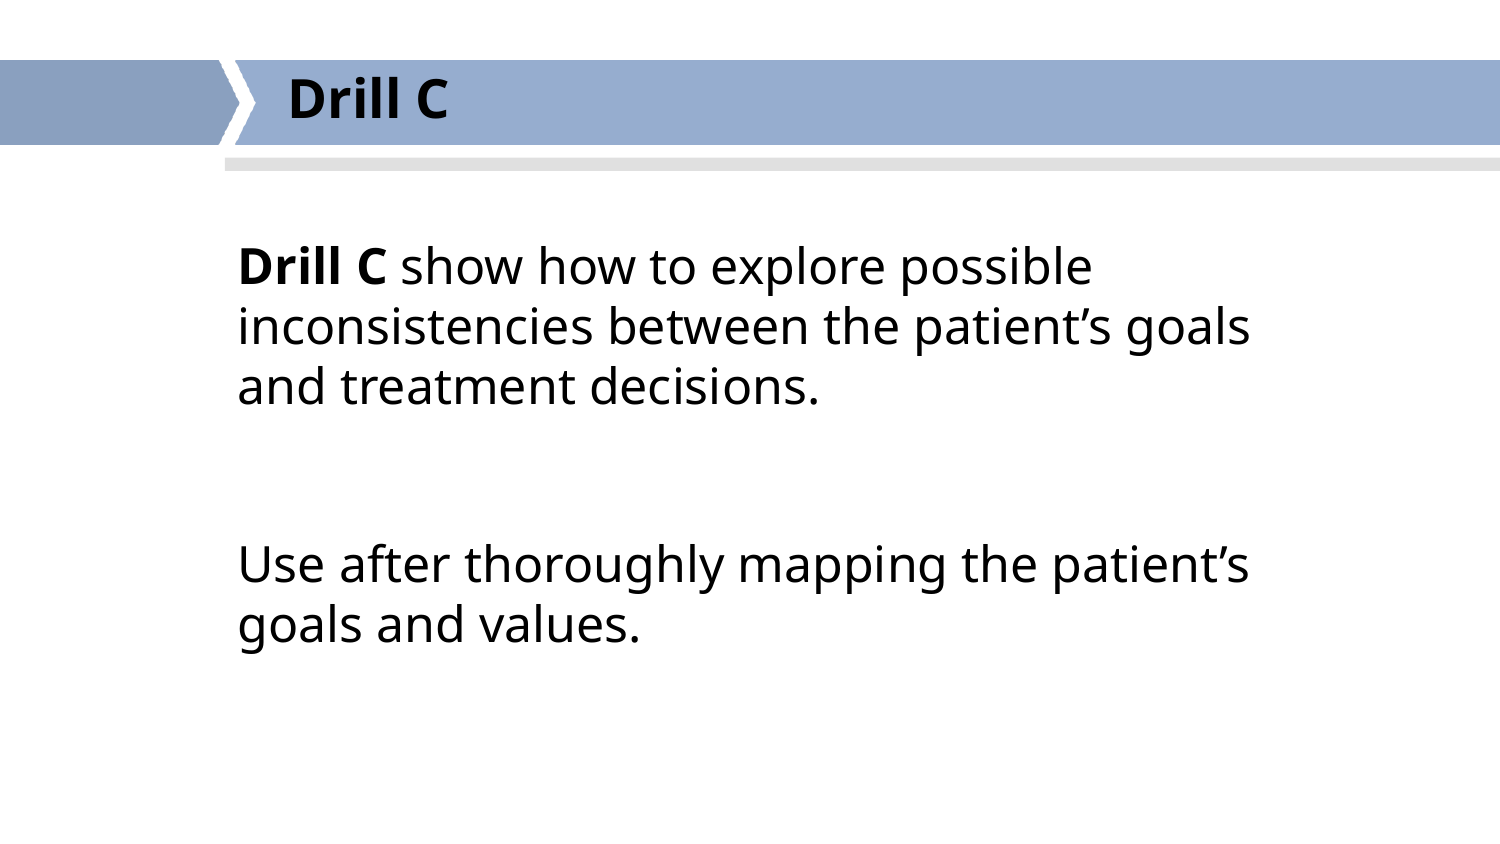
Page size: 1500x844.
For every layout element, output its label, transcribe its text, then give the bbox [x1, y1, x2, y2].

list Drill C show how to explore possible inconsistencies between the patient’s goals and treatment decisions. Use after thoroughly mapping the patient’s goals and values. [237, 234, 1300, 735]
title Drill C [287, 71, 1500, 175]
